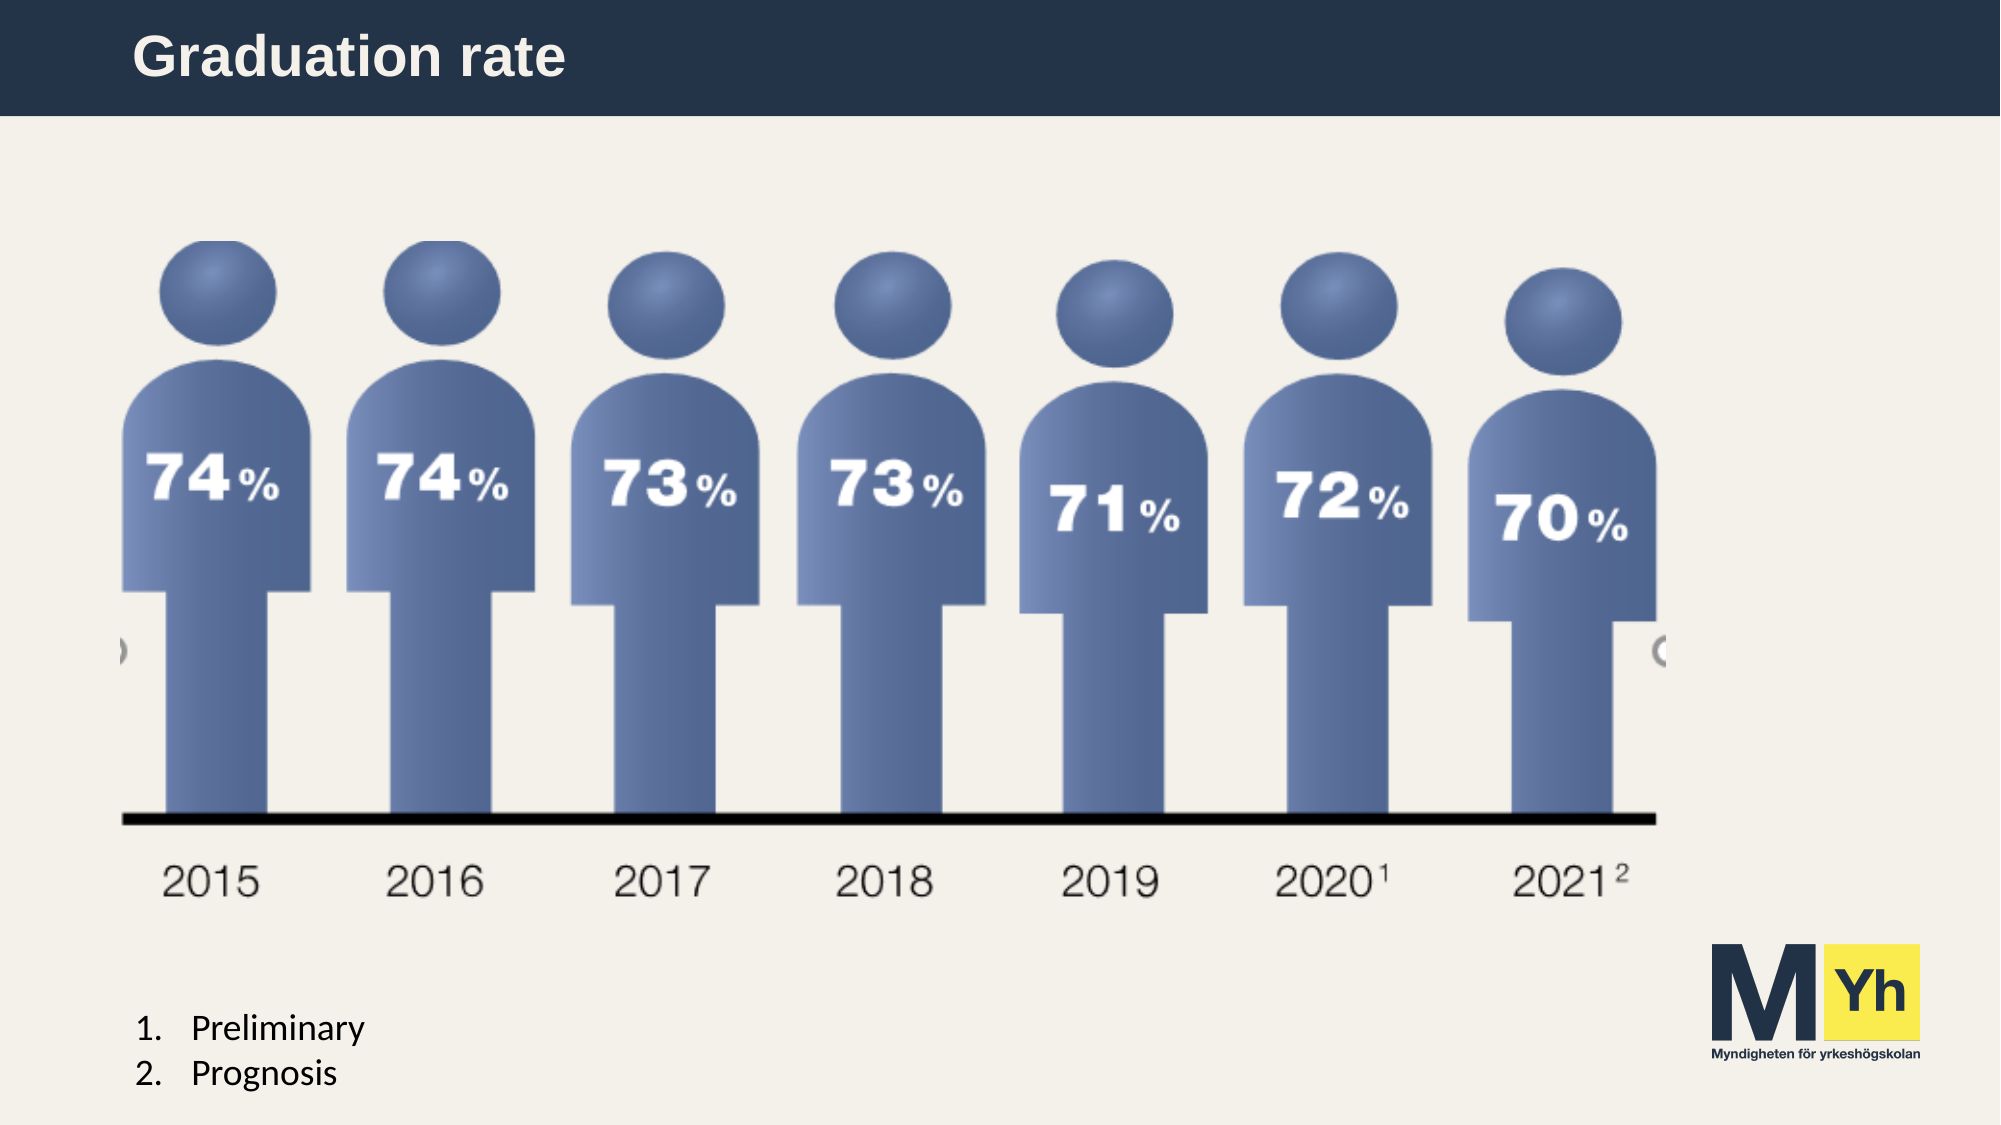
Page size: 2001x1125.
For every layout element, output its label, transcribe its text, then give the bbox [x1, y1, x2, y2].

picture [120, 241, 1666, 918]
title Graduation rate [0, 0, 2000, 117]
picture [1712, 944, 1920, 1061]
text_box Preliminary Prognosis [120, 995, 535, 1101]
